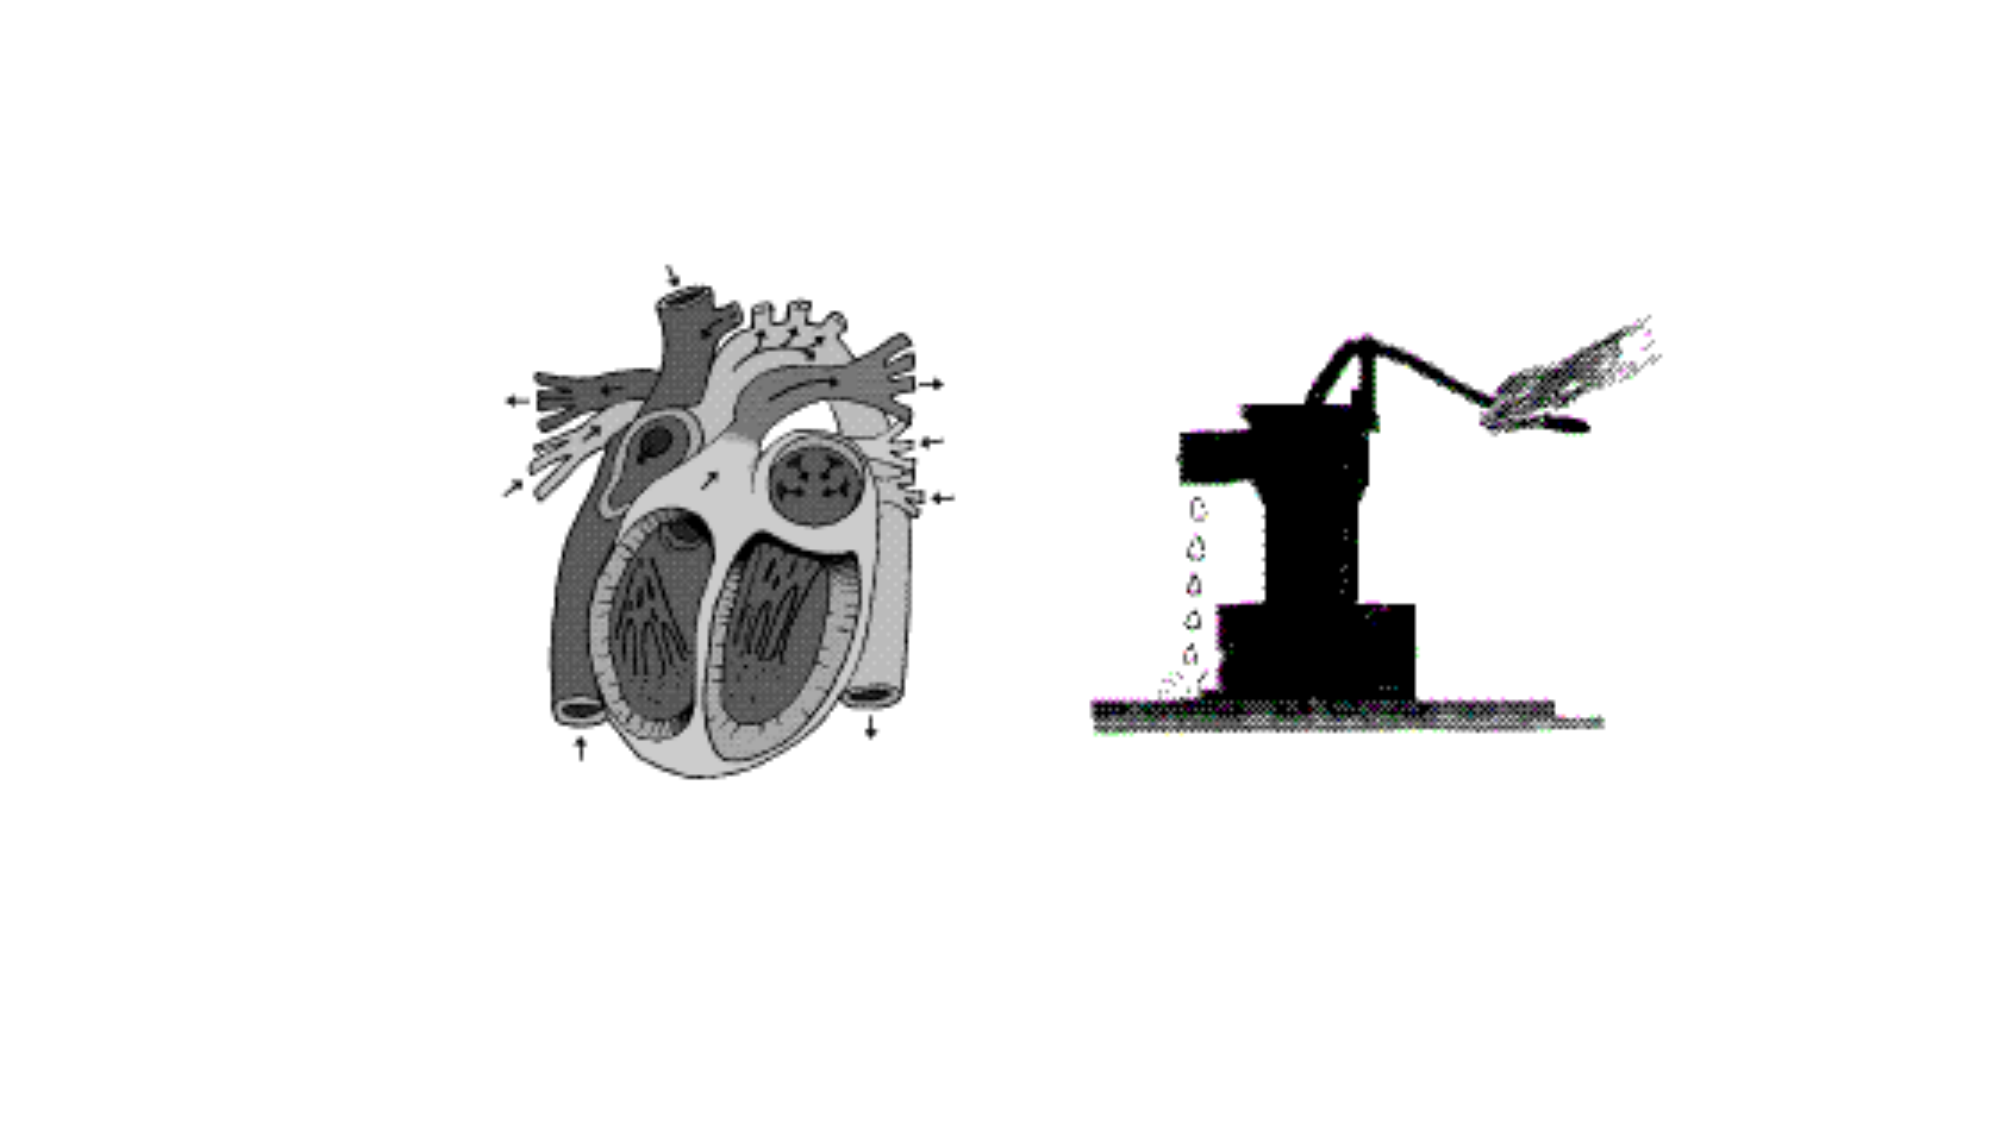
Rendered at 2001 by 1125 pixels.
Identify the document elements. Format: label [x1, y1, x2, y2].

picture [488, 252, 1706, 816]
